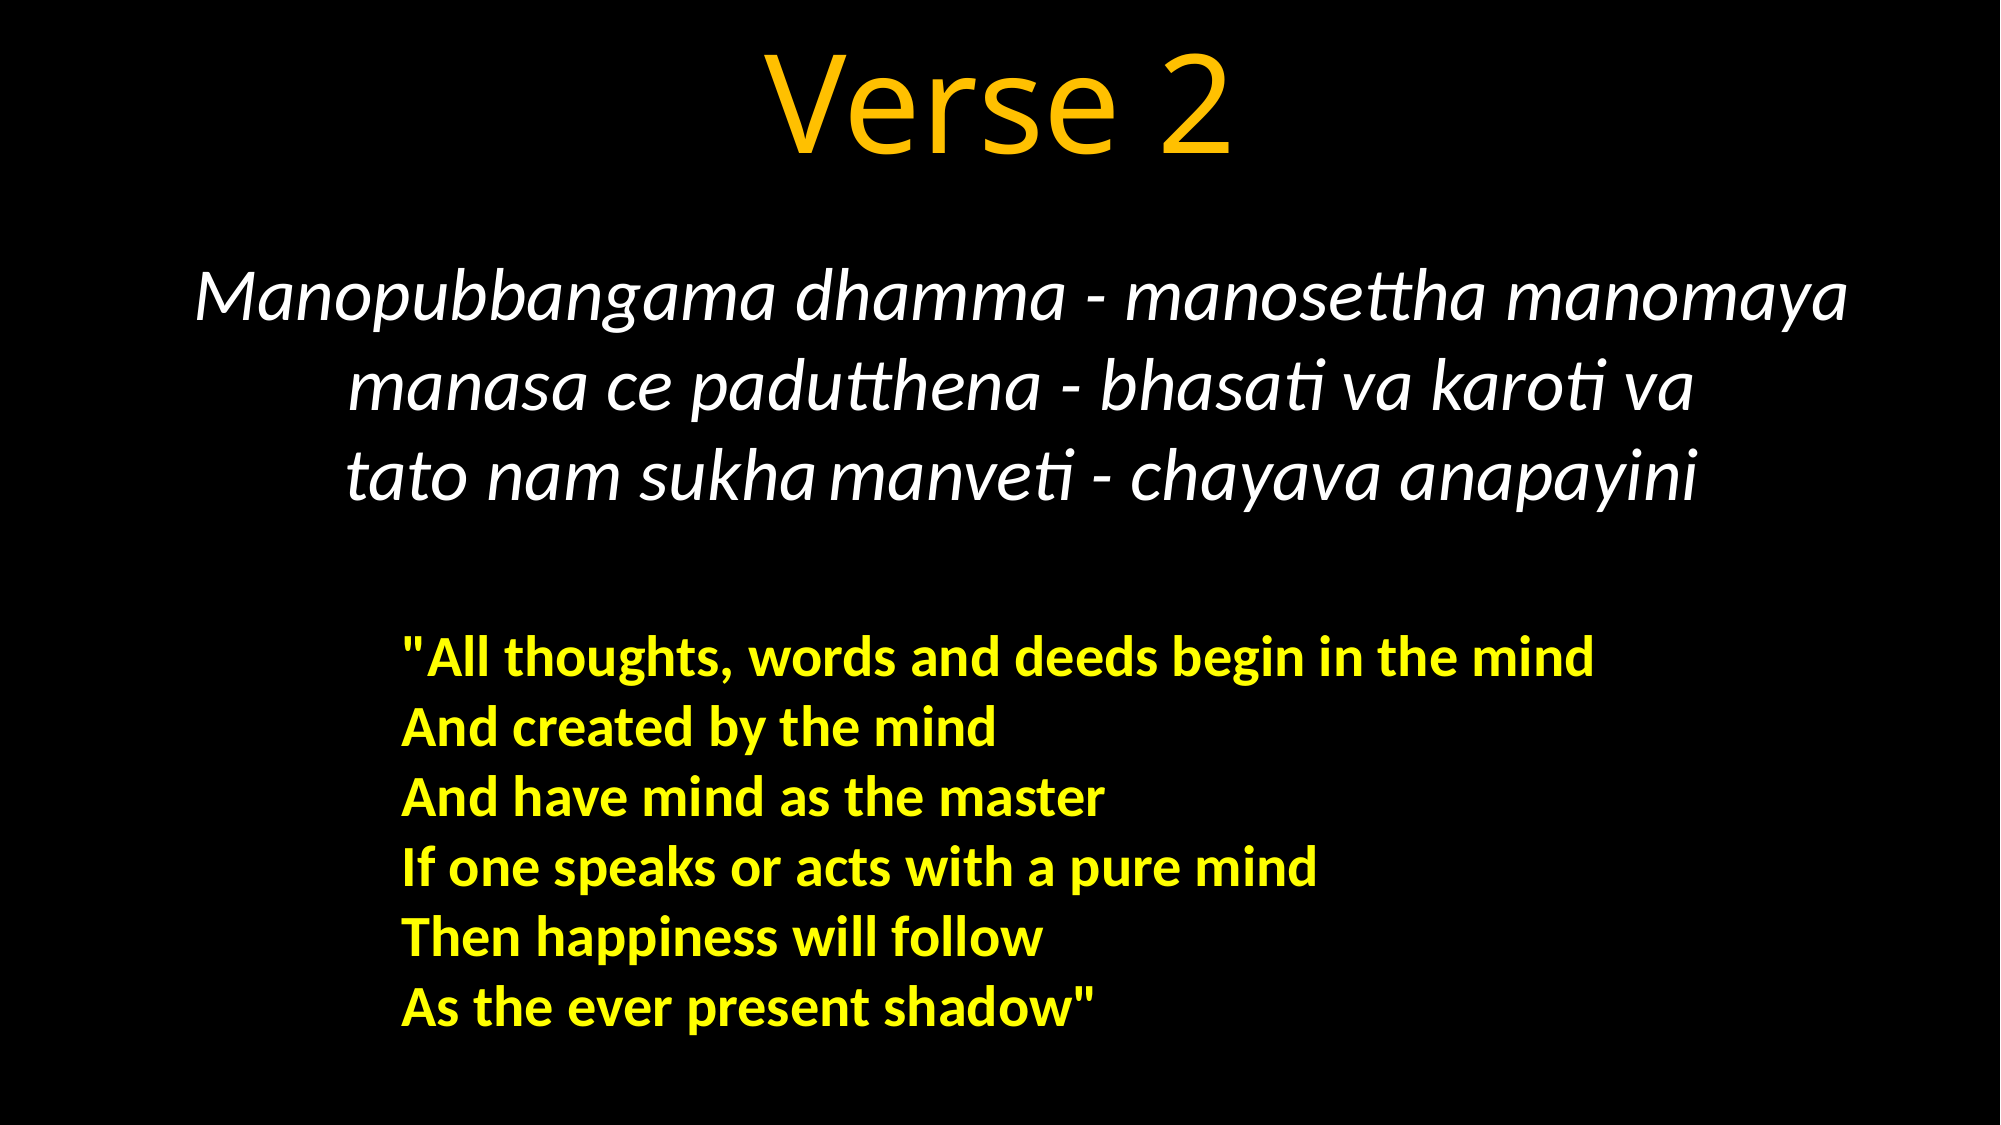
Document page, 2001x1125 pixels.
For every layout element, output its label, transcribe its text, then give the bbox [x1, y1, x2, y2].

title Verse 2 [137, 0, 1863, 218]
text_box "All thoughts, words and deeds begin in the mind And created by the mind And have mind as the master If one speaks or acts with a pure mind Then happiness will follow As the ever present shadow" [386, 610, 1831, 1046]
text_box Manopubbangama dhamma - manosettha manomaya manasa ce padutthena - bhasati va karoti va tato nam sukha manveti - chayava anapayini [137, 237, 1907, 523]
